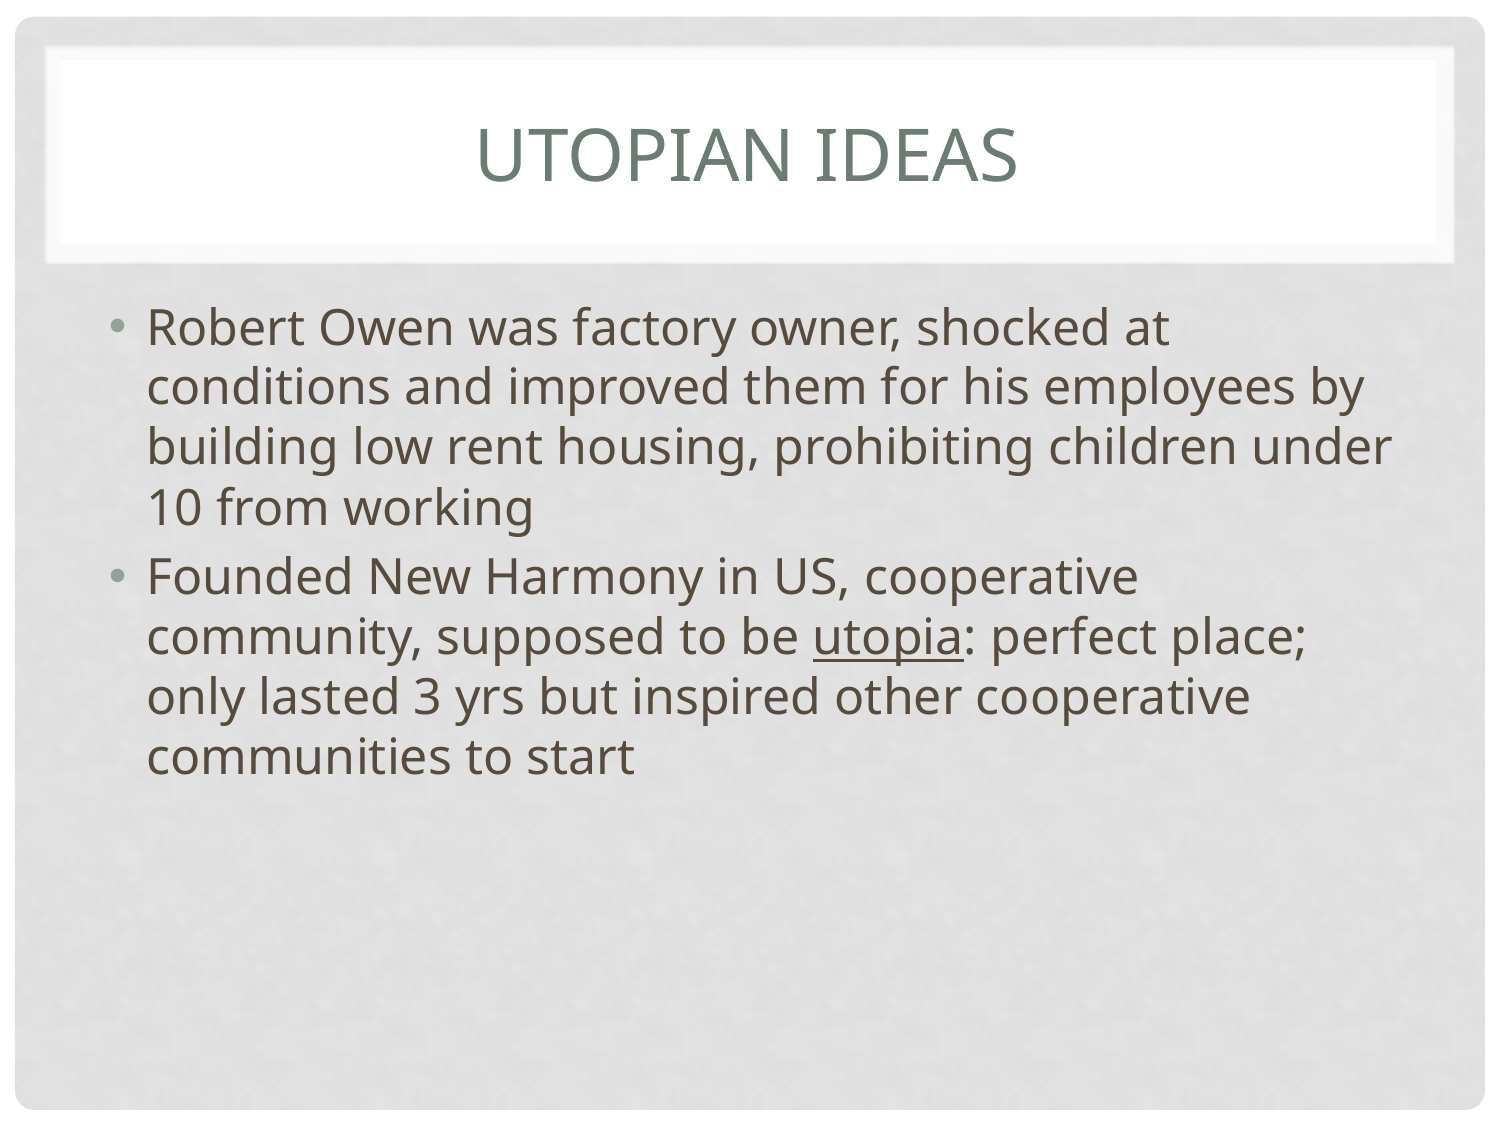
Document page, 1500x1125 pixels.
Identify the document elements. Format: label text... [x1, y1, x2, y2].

title Utopian ideas [69, 66, 1425, 238]
list Robert Owen was factory owner, shocked at conditions and improved them for his employees by building low rent housing, prohibiting children under 10 from working Founded New Harmony in US, cooperative community, supposed to be utopia: perfect place; only lasted 3 yrs but inspired other cooperative communities to start [75, 287, 1425, 1005]
